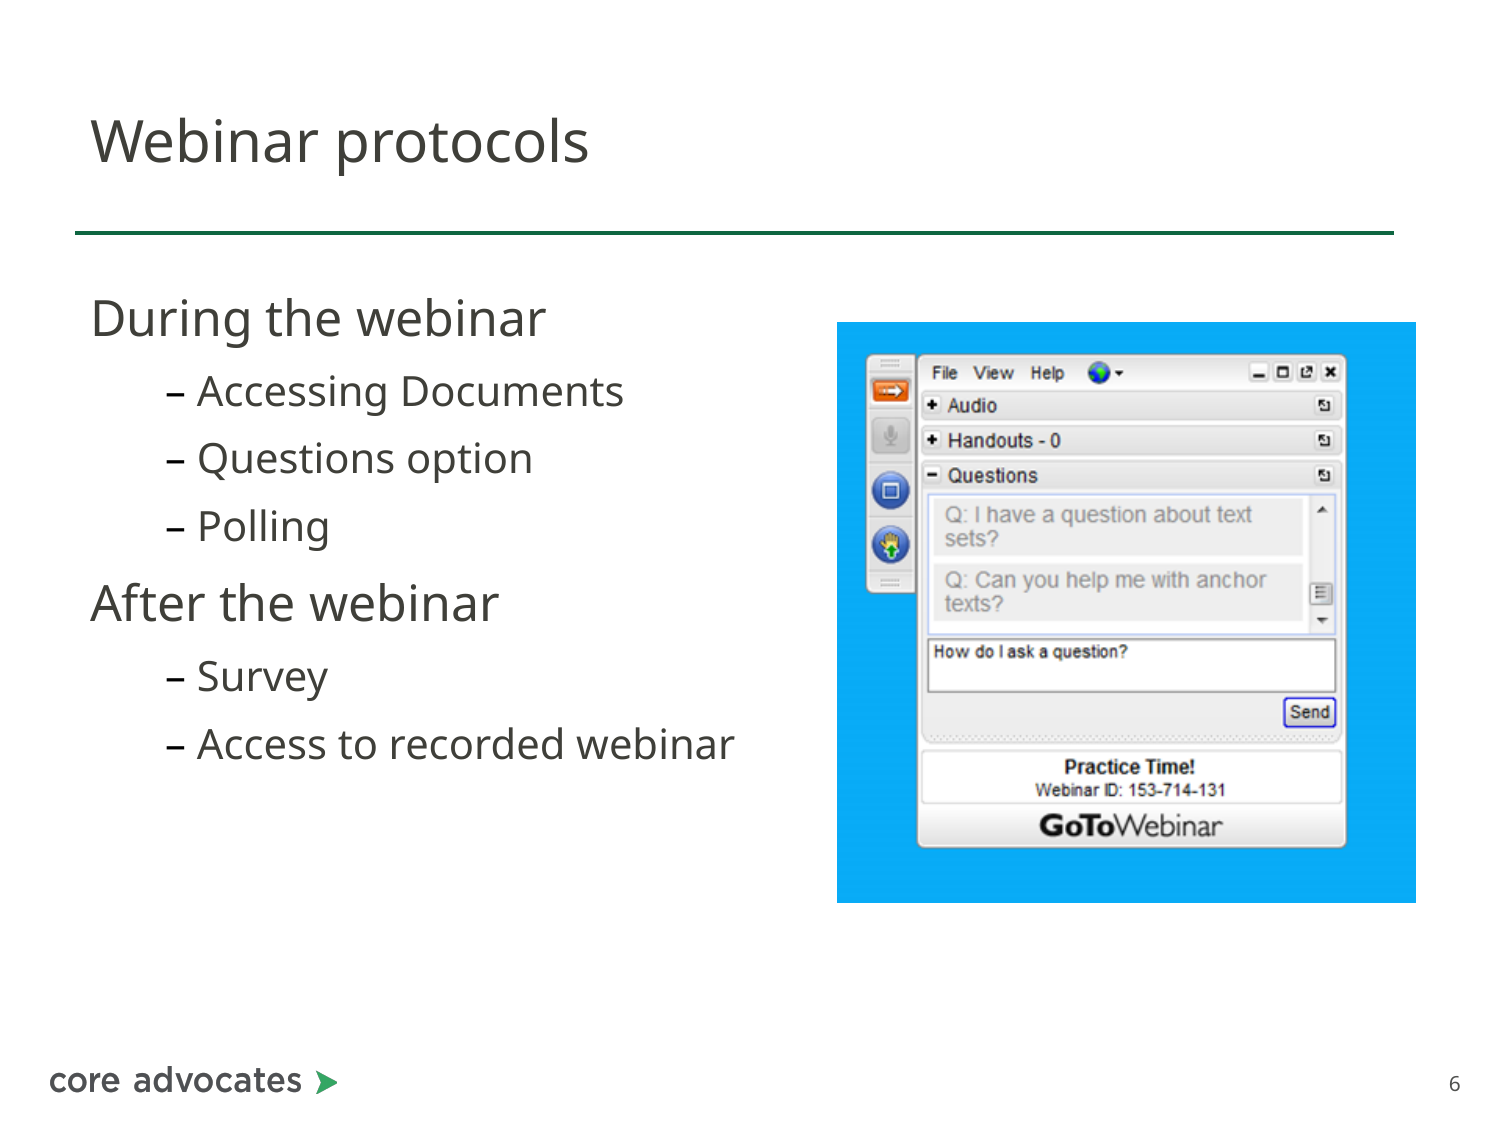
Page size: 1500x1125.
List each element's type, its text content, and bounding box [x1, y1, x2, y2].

list During the webinar – Accessing Documents – Questions option – Polling After the webinar – Survey – Access to recorded webinar [75, 262, 831, 1005]
picture [865, 354, 1347, 849]
title Webinar protocols [75, 45, 1425, 233]
picture [50, 1066, 337, 1094]
